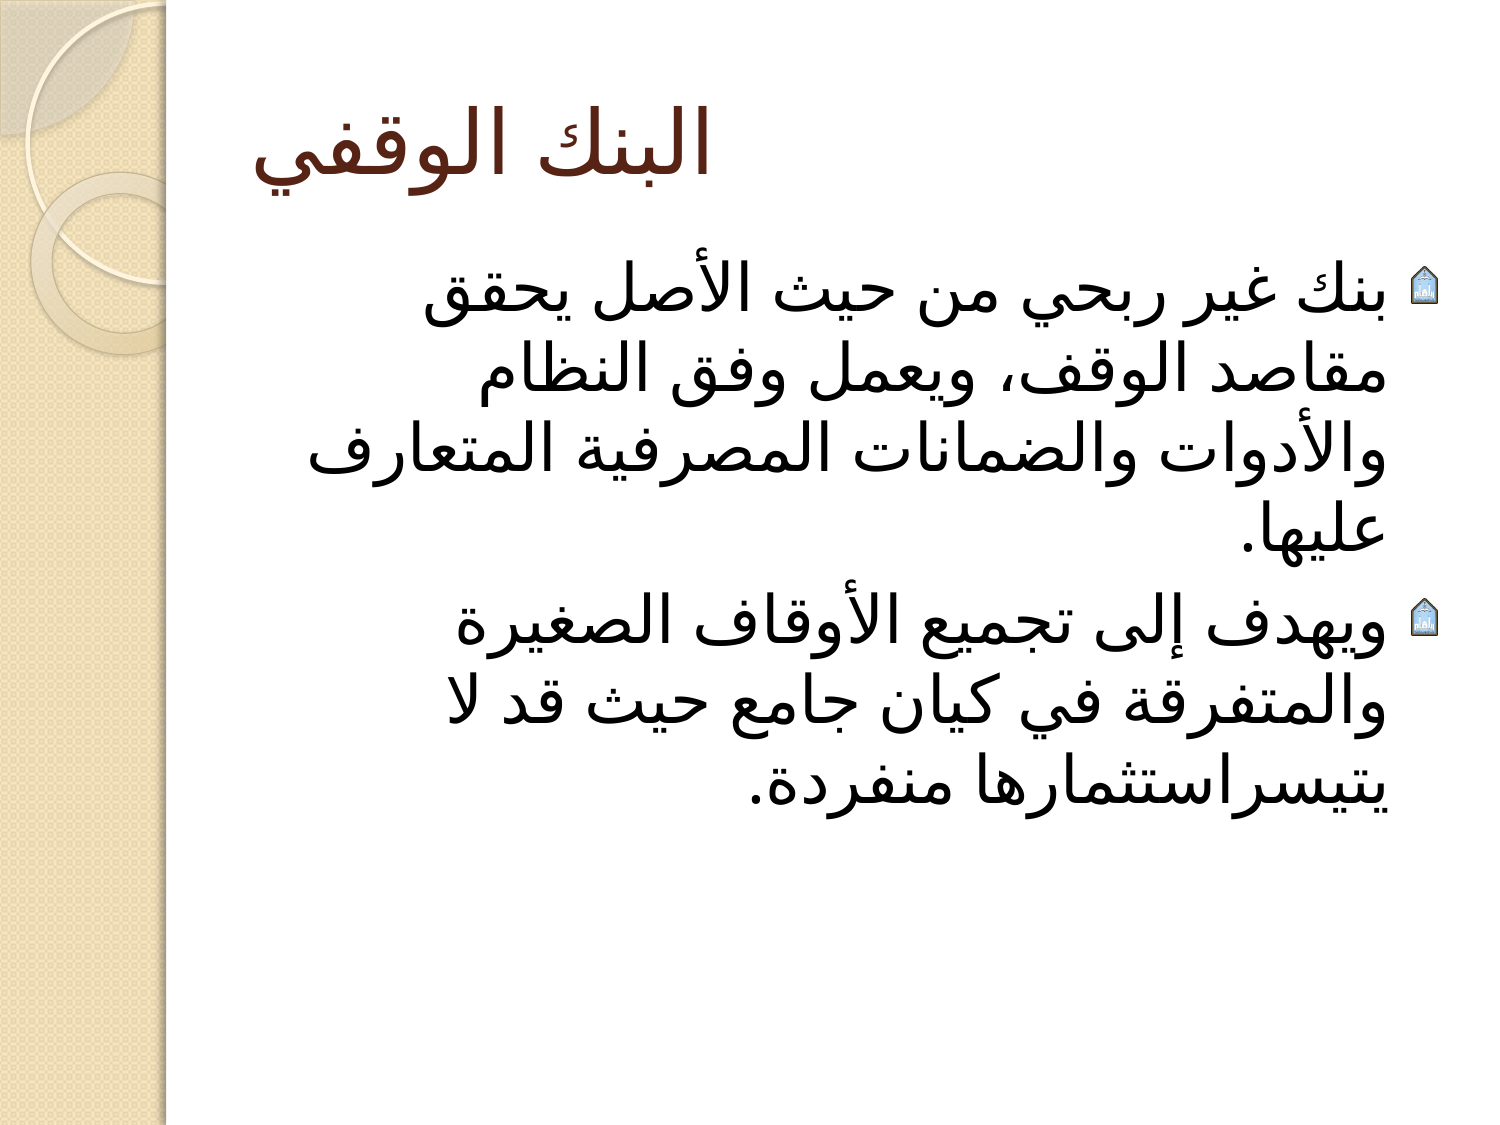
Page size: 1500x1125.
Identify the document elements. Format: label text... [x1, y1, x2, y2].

picture [1411, 598, 1438, 636]
title البنك الوقفي [235, 45, 1466, 233]
picture [1411, 266, 1438, 304]
list بنك غير ربحي من حيث الأصل يحقق مقاصد الوقف، ويعمل وفق النظام والأدوات والضمانات المصرفية المتعارف عليها. ويهدف إلى تجميع الأوقاف الصغيرة والمتفرقة في كيان جامع حيث قد لا يتيسراستثمارها منفردة. [235, 237, 1466, 1025]
